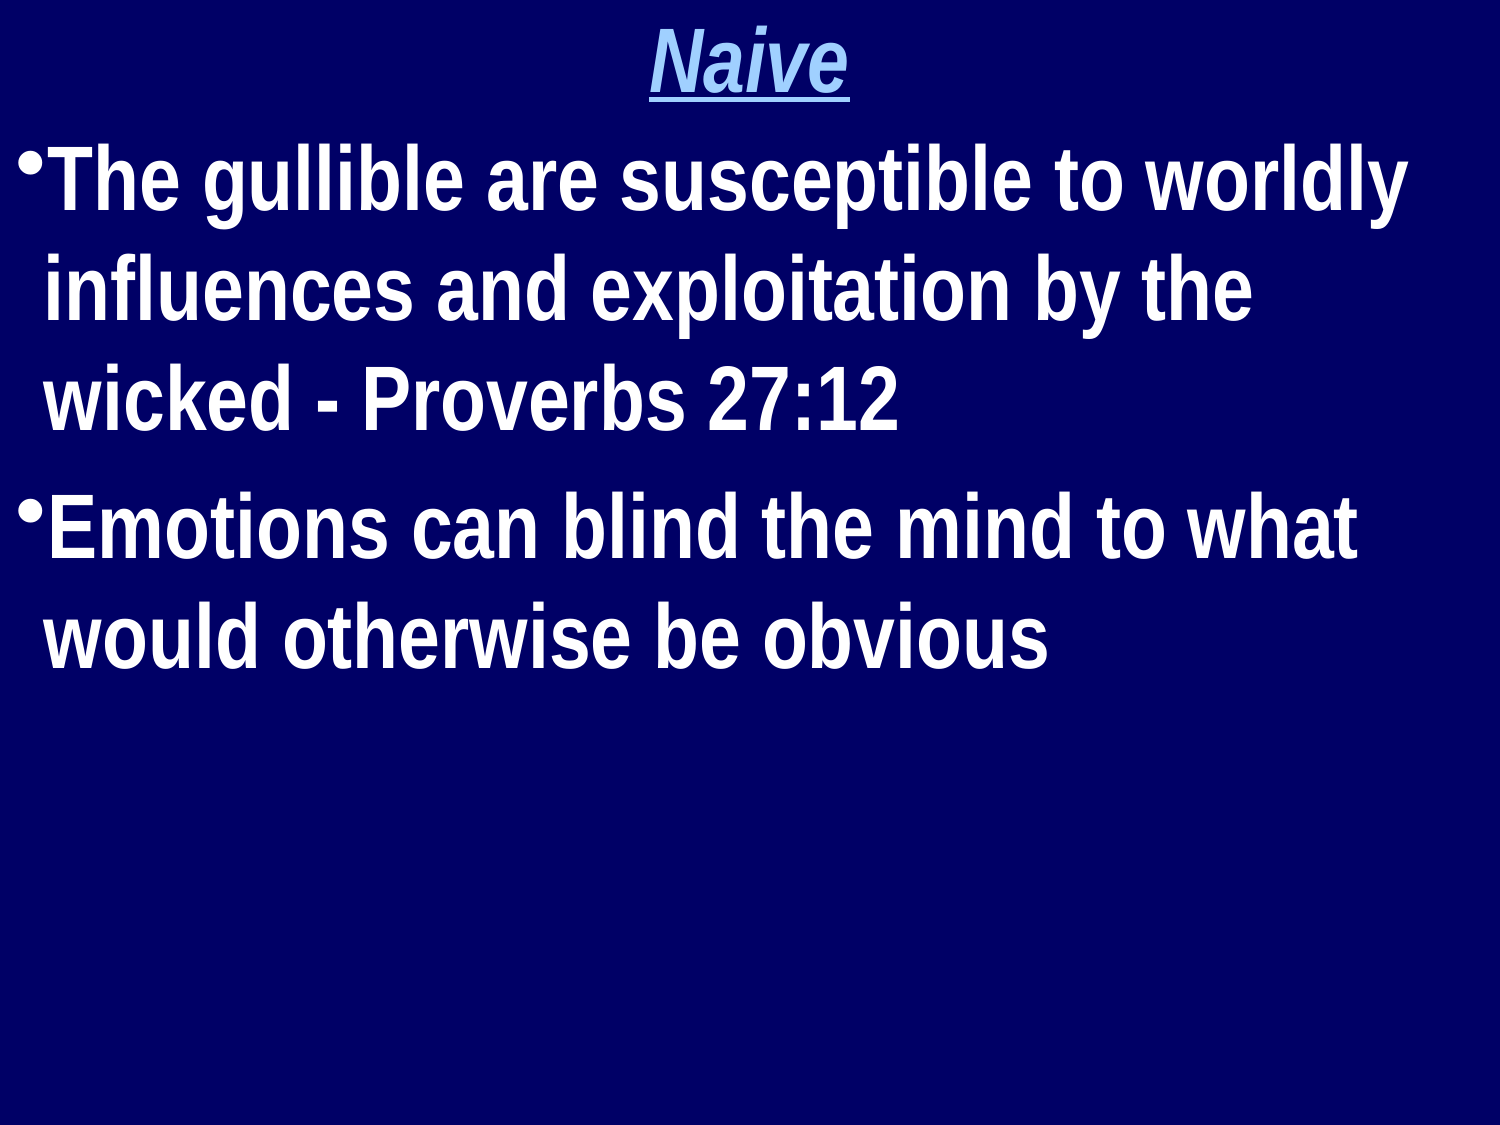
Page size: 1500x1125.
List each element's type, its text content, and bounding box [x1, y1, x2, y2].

list The gullible are susceptible to worldly influences and exploitation by the wicked - Proverbs 27:12 Emotions can blind the mind to what would otherwise be obvious [0, 111, 1500, 1125]
title Naive [0, 0, 1500, 111]
